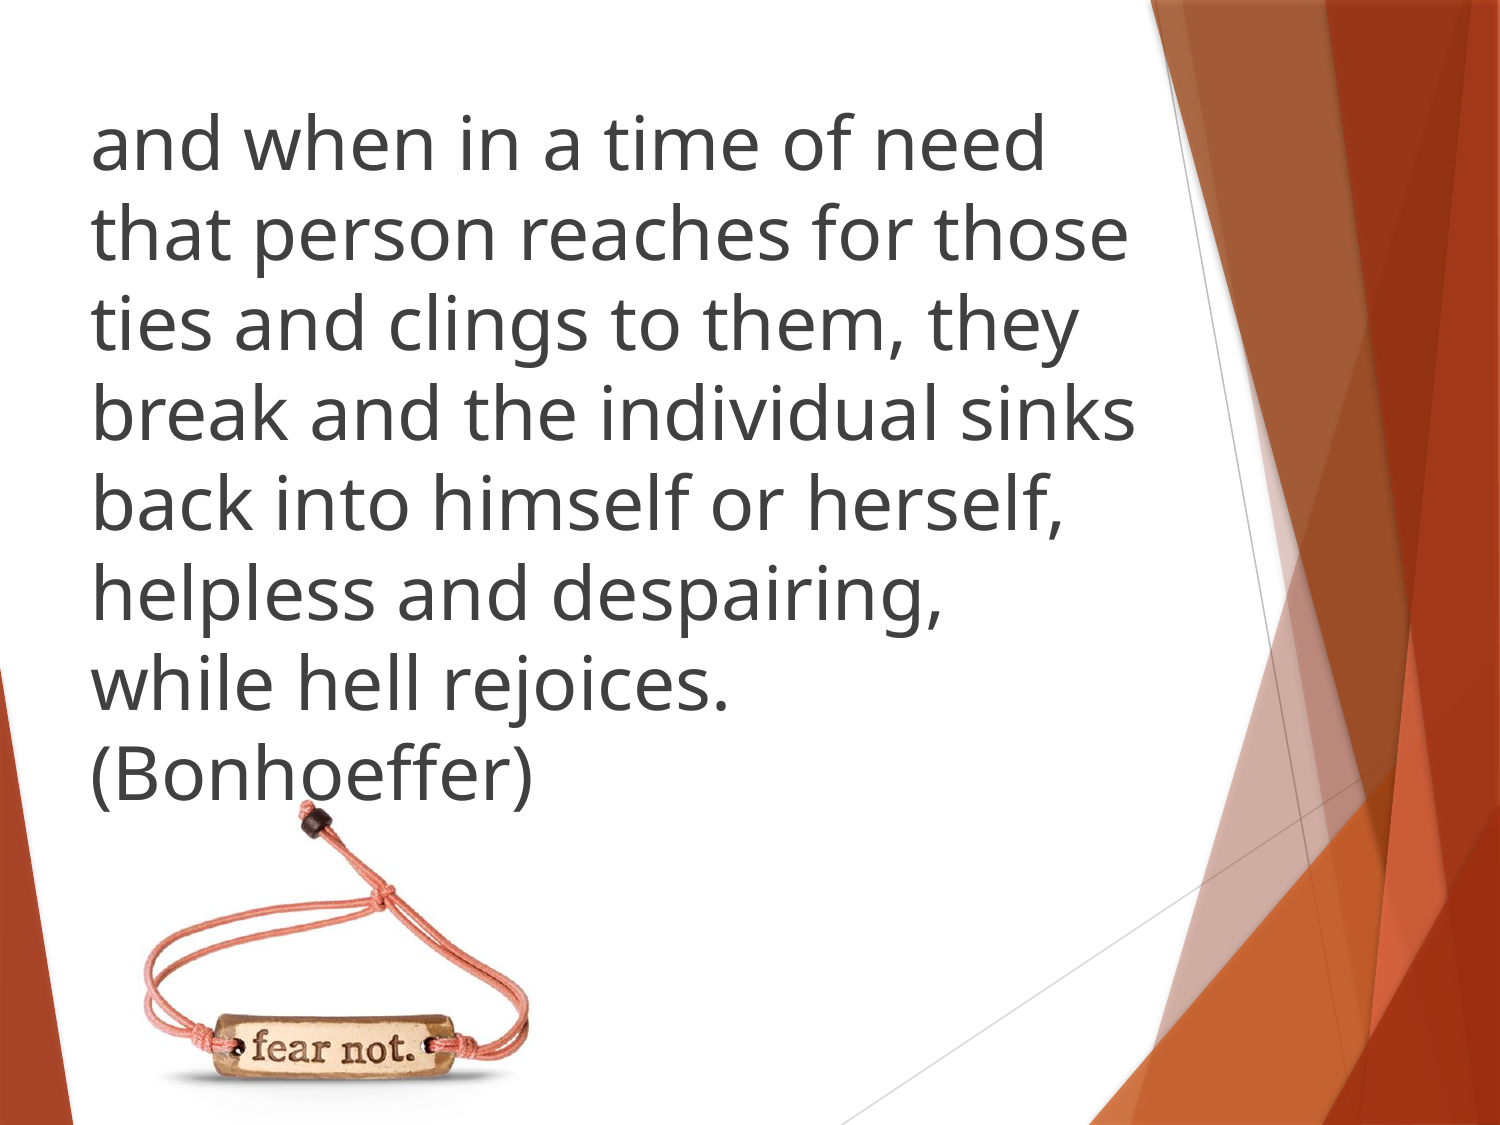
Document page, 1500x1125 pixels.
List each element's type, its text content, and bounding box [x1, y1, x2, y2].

list and when in a time of need that person reaches for those ties and clings to them, they break and the individual sinks back into himself or herself, helpless and despairing, while hell rejoices. (Bonhoeffer) [75, 87, 1159, 998]
picture [99, 740, 581, 1125]
